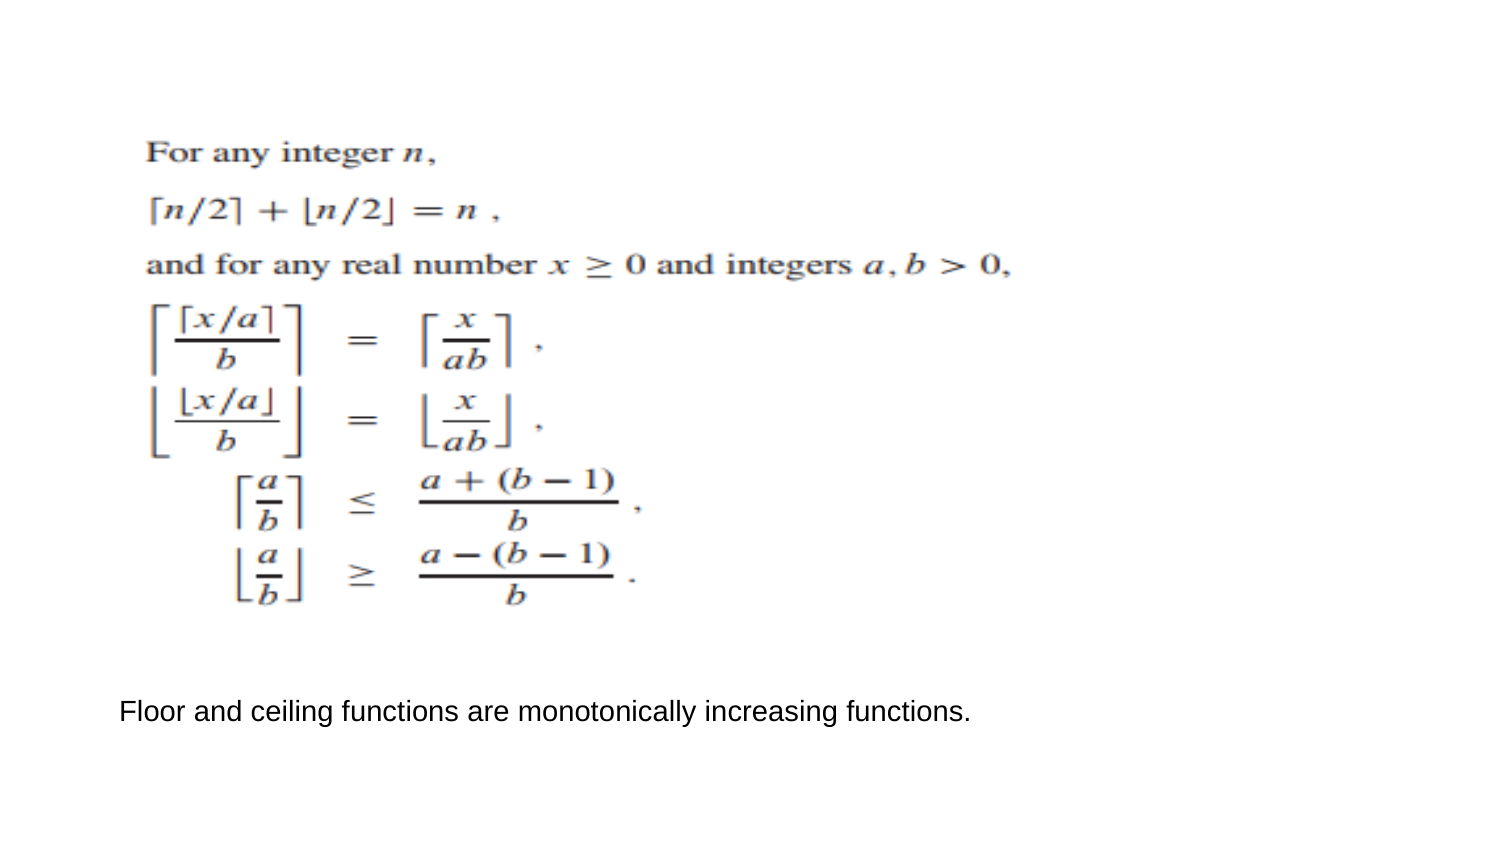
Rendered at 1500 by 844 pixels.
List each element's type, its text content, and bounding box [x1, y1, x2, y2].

text_box Floor and ceiling functions are monotonically increasing functions. [104, 685, 1206, 735]
picture [102, 126, 1208, 629]
